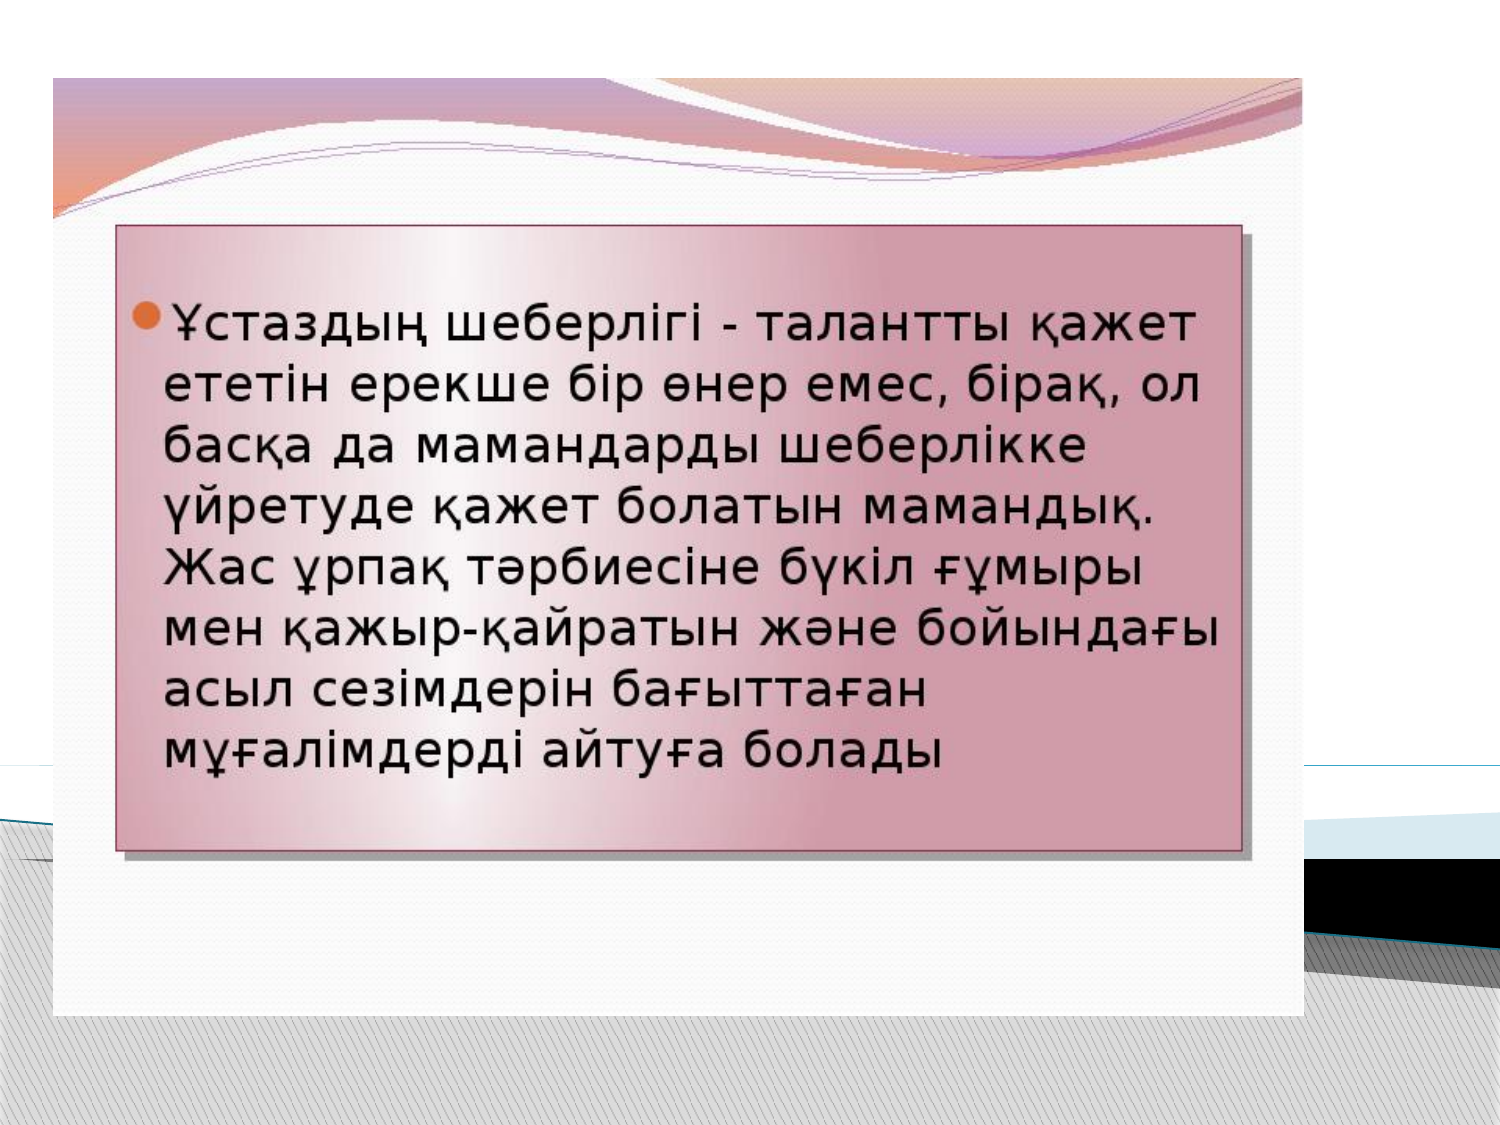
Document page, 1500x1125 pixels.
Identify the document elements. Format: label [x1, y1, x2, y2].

picture [0, 77, 1500, 1016]
